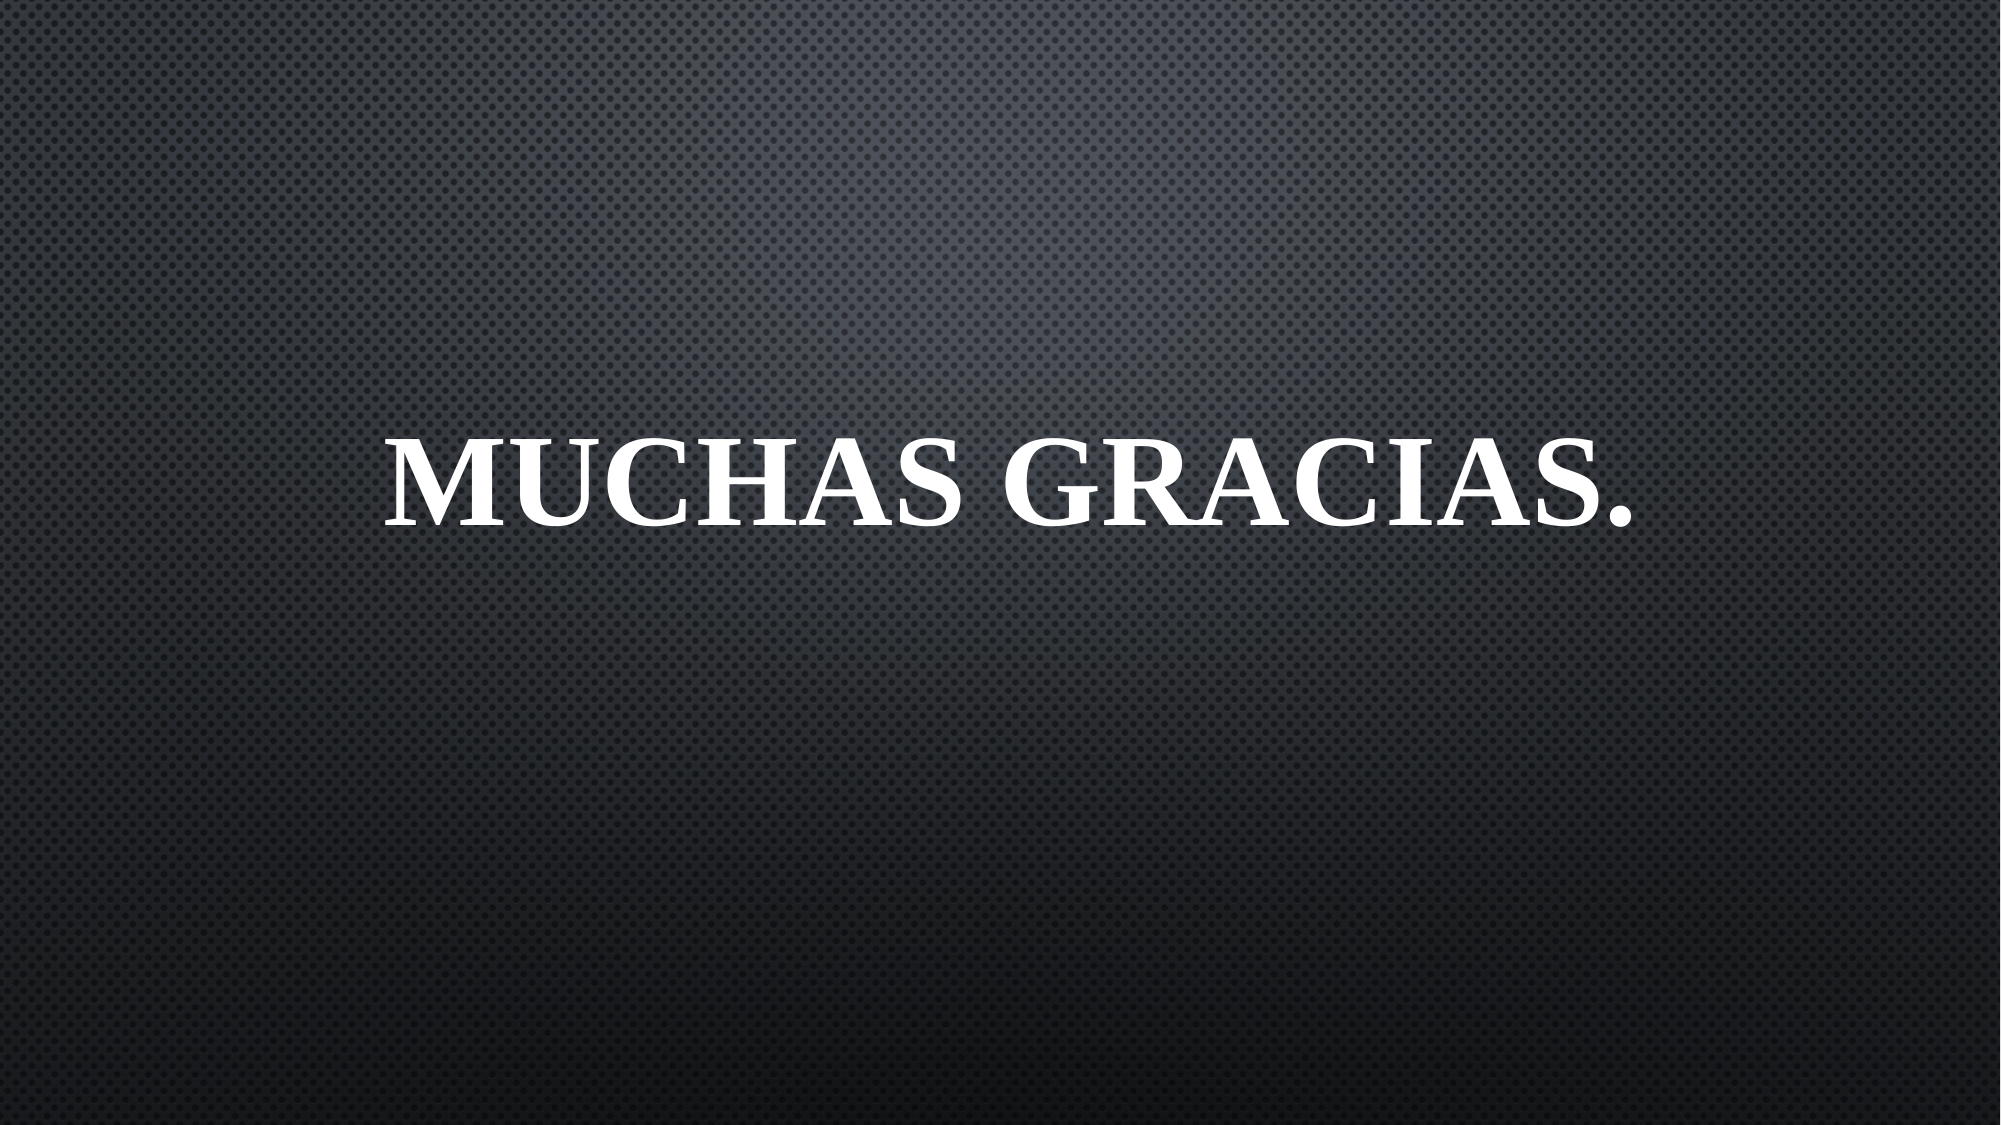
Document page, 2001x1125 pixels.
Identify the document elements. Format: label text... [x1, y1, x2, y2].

list MUCHAS GRACIAS. [59, 386, 1962, 560]
